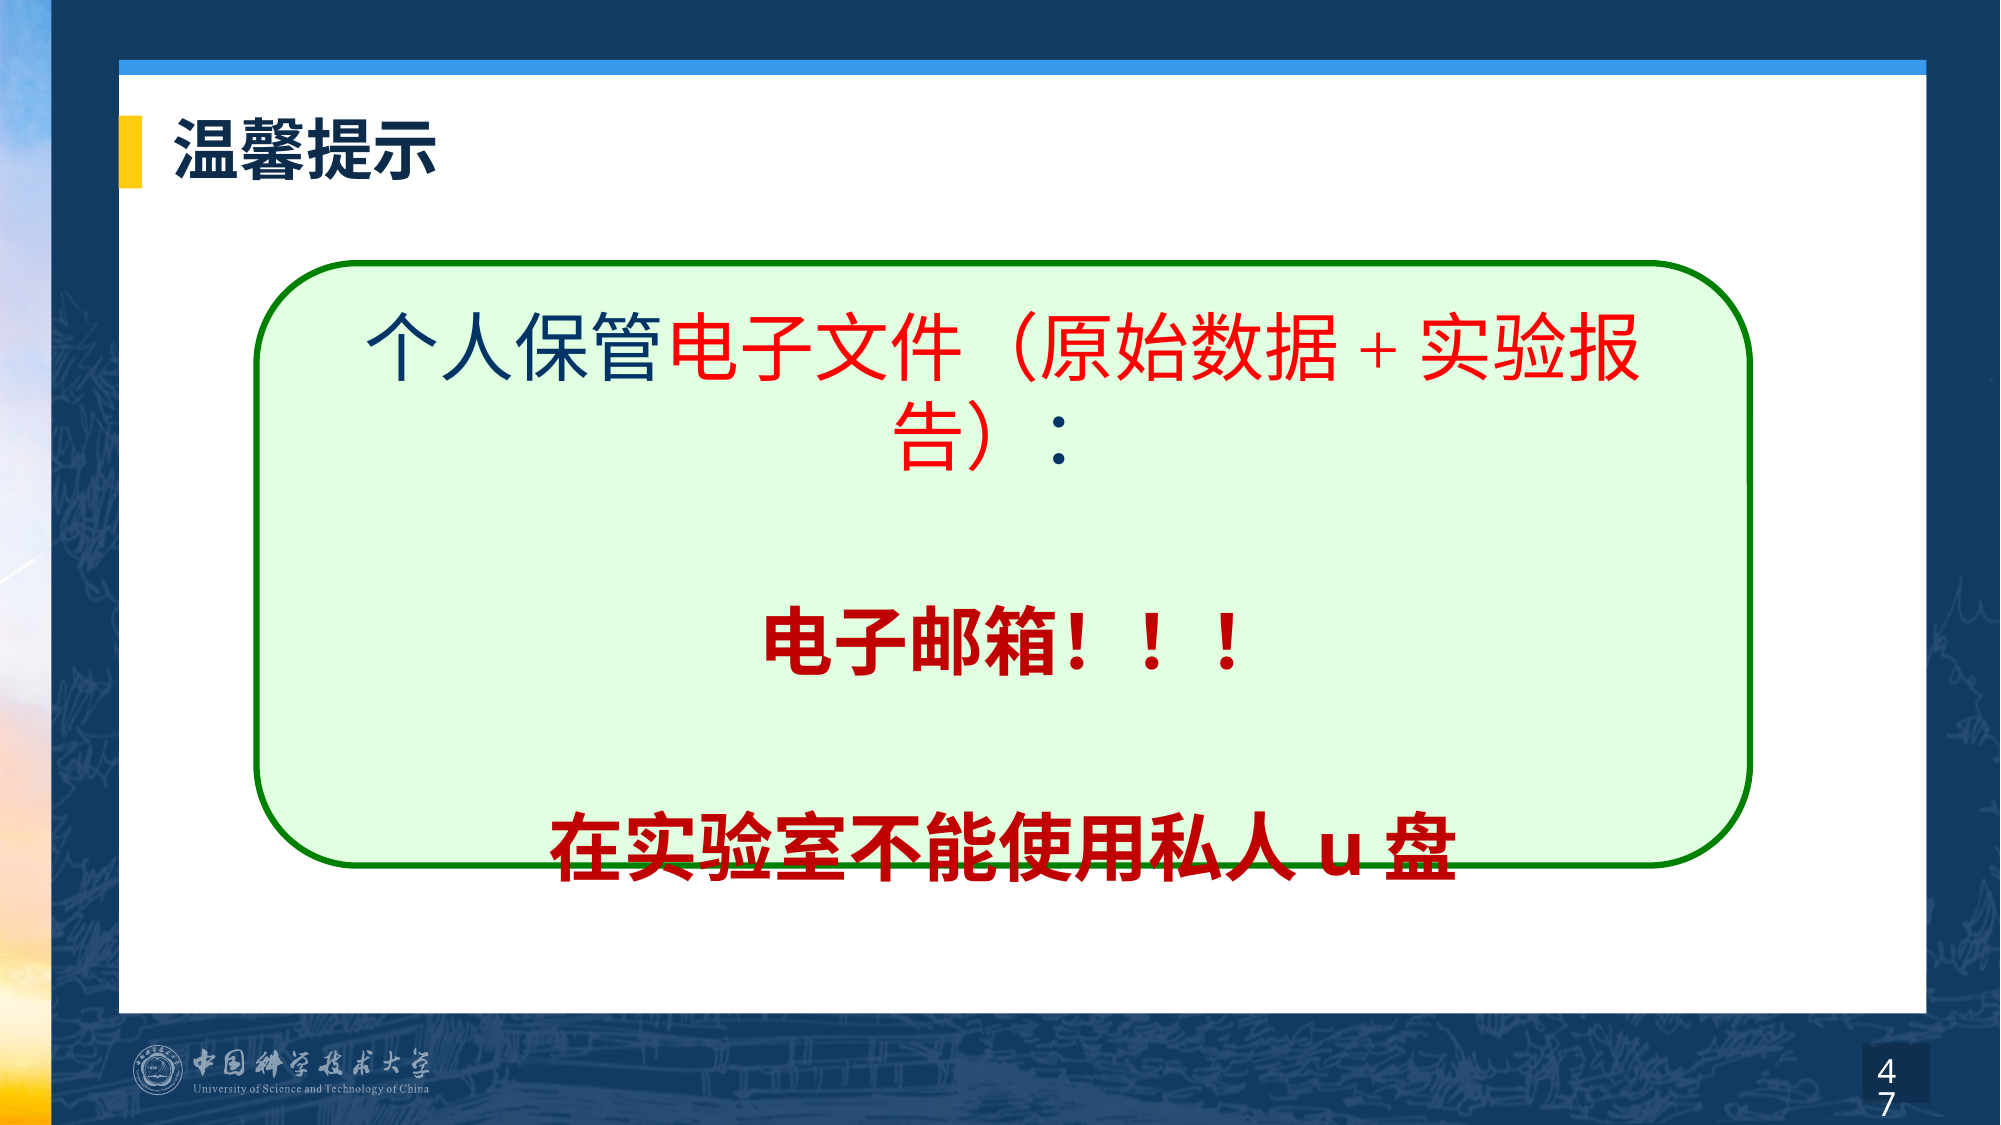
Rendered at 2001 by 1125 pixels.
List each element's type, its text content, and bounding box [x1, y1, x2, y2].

title 温馨提示 [157, 99, 1890, 207]
picture [0, 0, 51, 1125]
slide_number 47 [1862, 1042, 1931, 1103]
text_box 个人保管电子文件（原始数据+实验报告）： 电子邮箱！！！ 在实验室不能使用私人u盘 [256, 263, 1750, 866]
